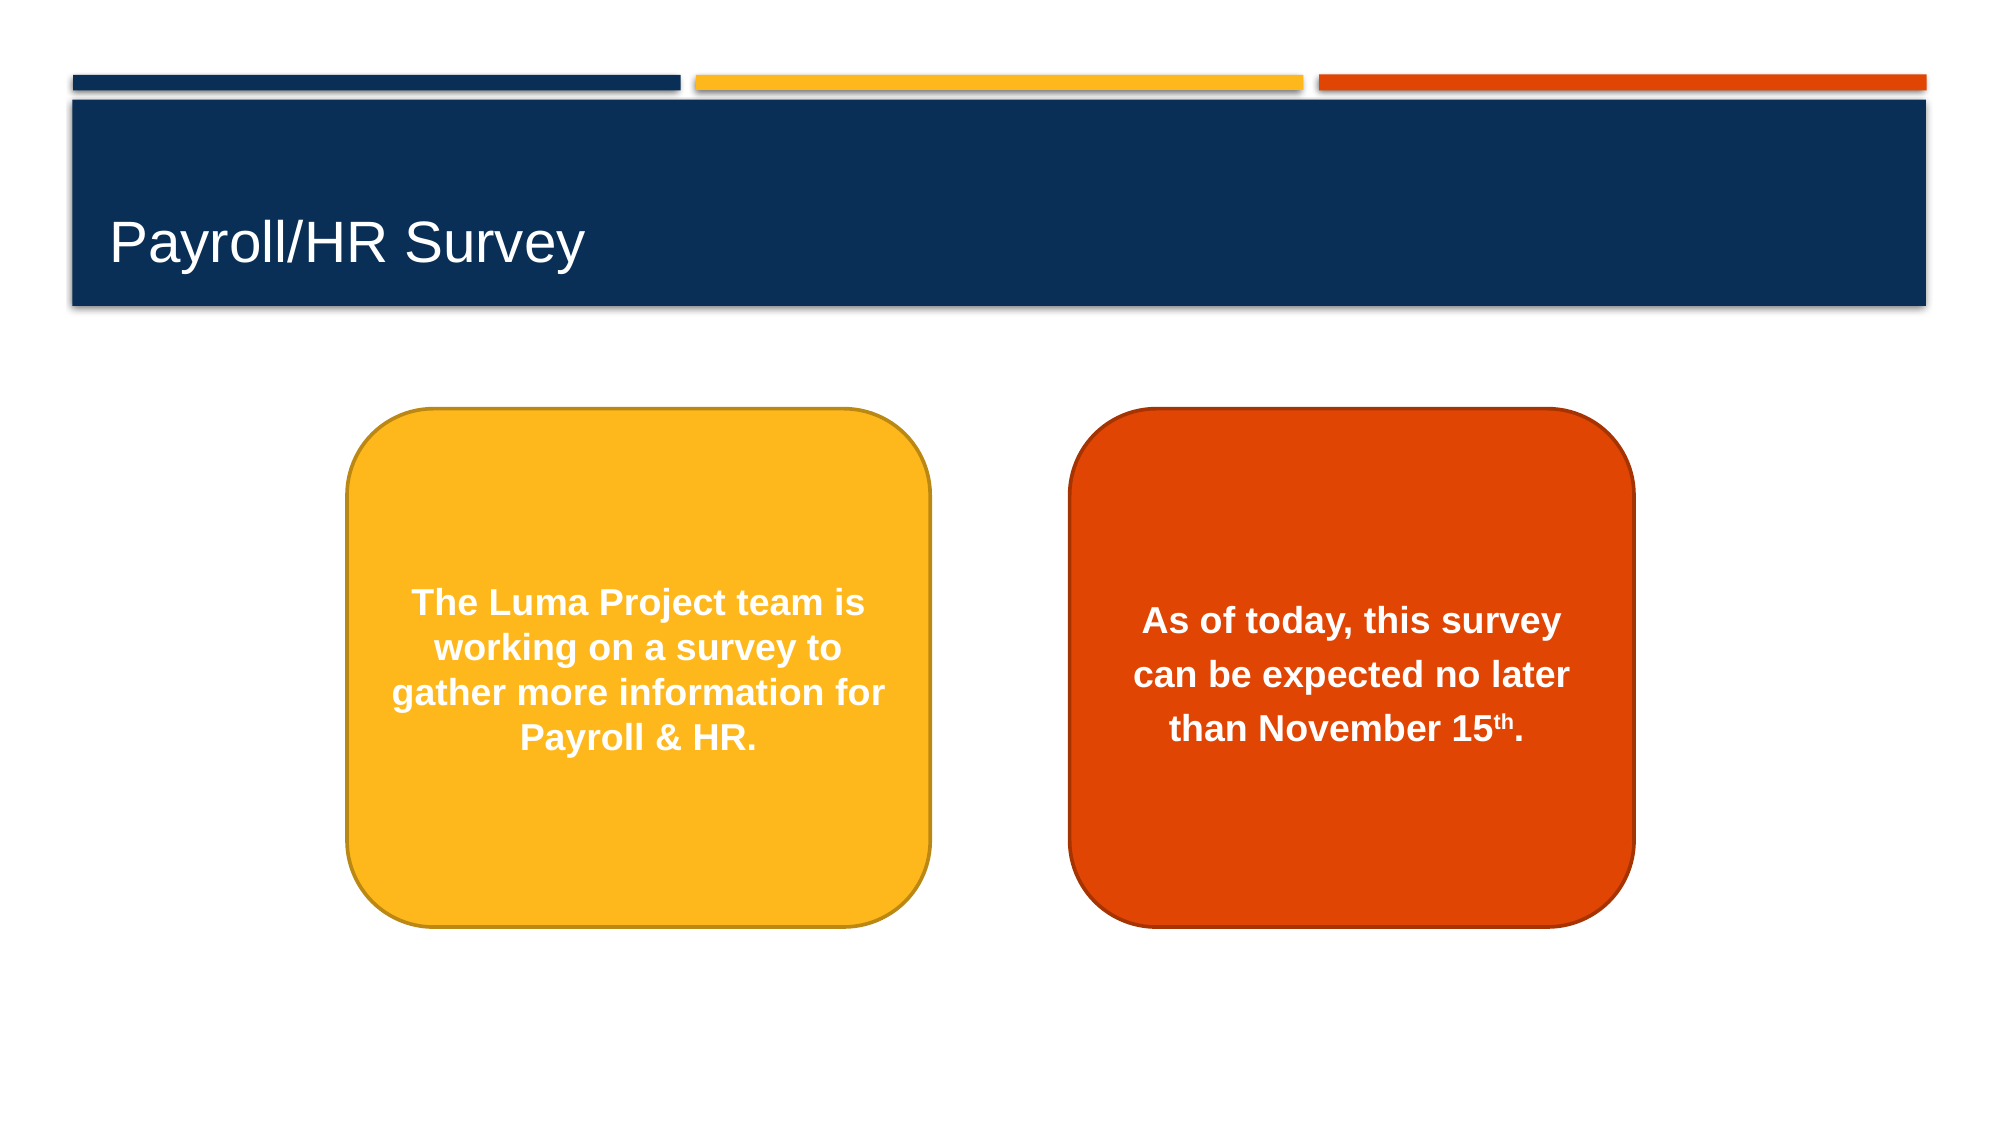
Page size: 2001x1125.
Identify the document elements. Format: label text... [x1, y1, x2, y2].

title Payroll/HR Survey [94, 119, 1904, 282]
text_box The Luma Project team is working on a survey to gather more information for Payroll & HR. [345, 406, 933, 929]
text_box As of today, this survey can be expected no later than November 15th. [1067, 406, 1636, 929]
